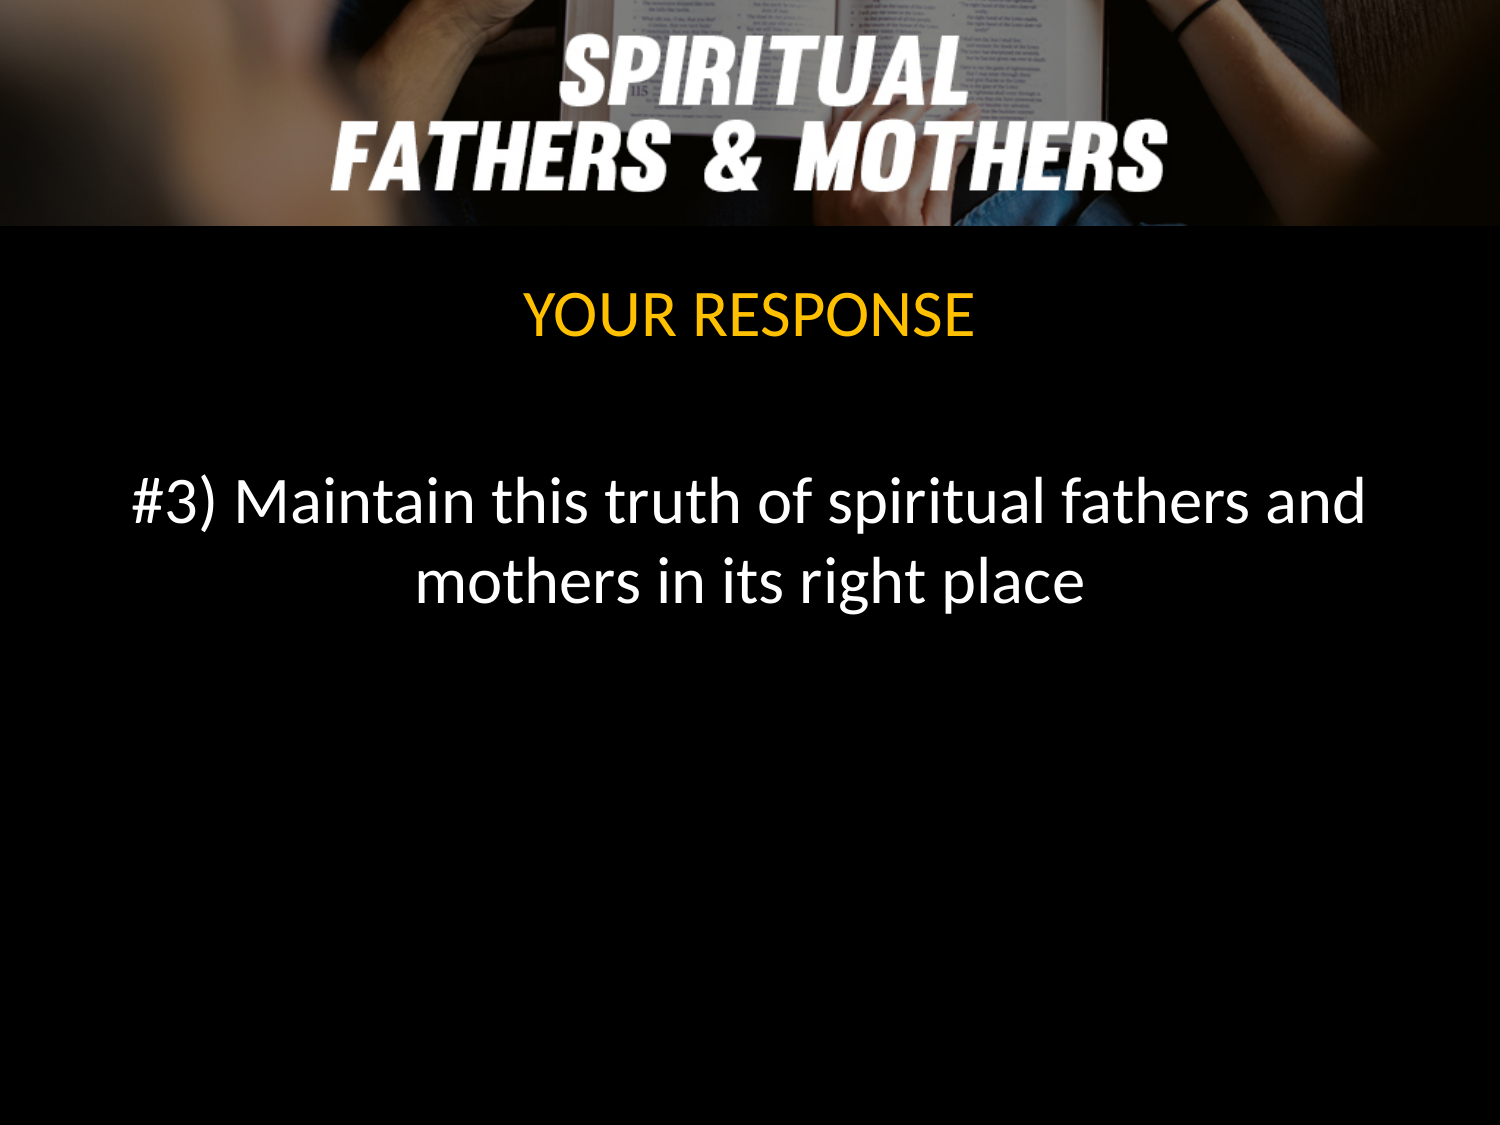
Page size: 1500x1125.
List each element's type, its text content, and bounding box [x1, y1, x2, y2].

text_box YOUR RESPONSE [0, 262, 1500, 358]
text_box #3) Maintain this truth of spiritual fathers and mothers in its right place [0, 449, 1500, 625]
picture [0, 0, 1500, 226]
